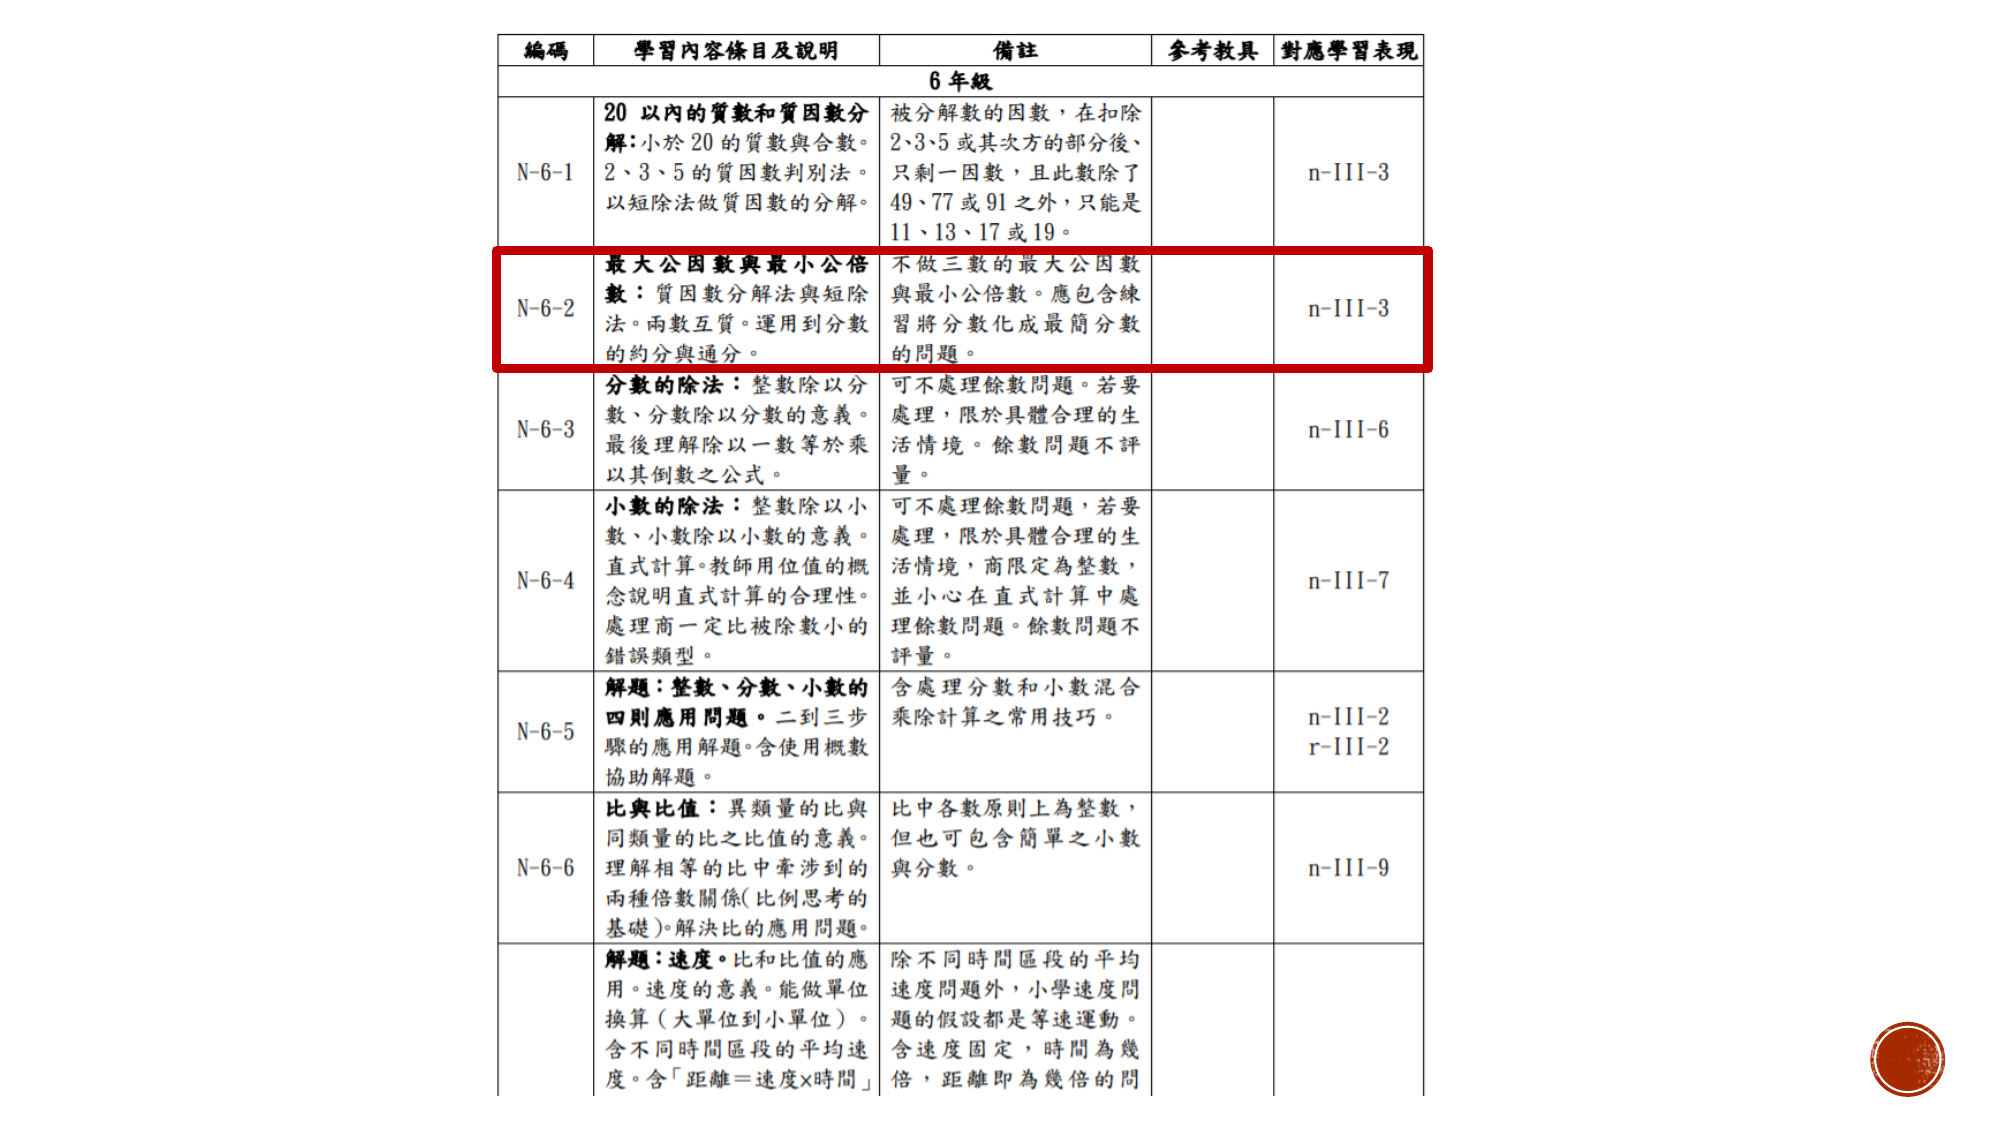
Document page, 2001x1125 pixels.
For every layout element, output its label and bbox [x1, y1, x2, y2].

picture [483, 26, 1440, 1096]
